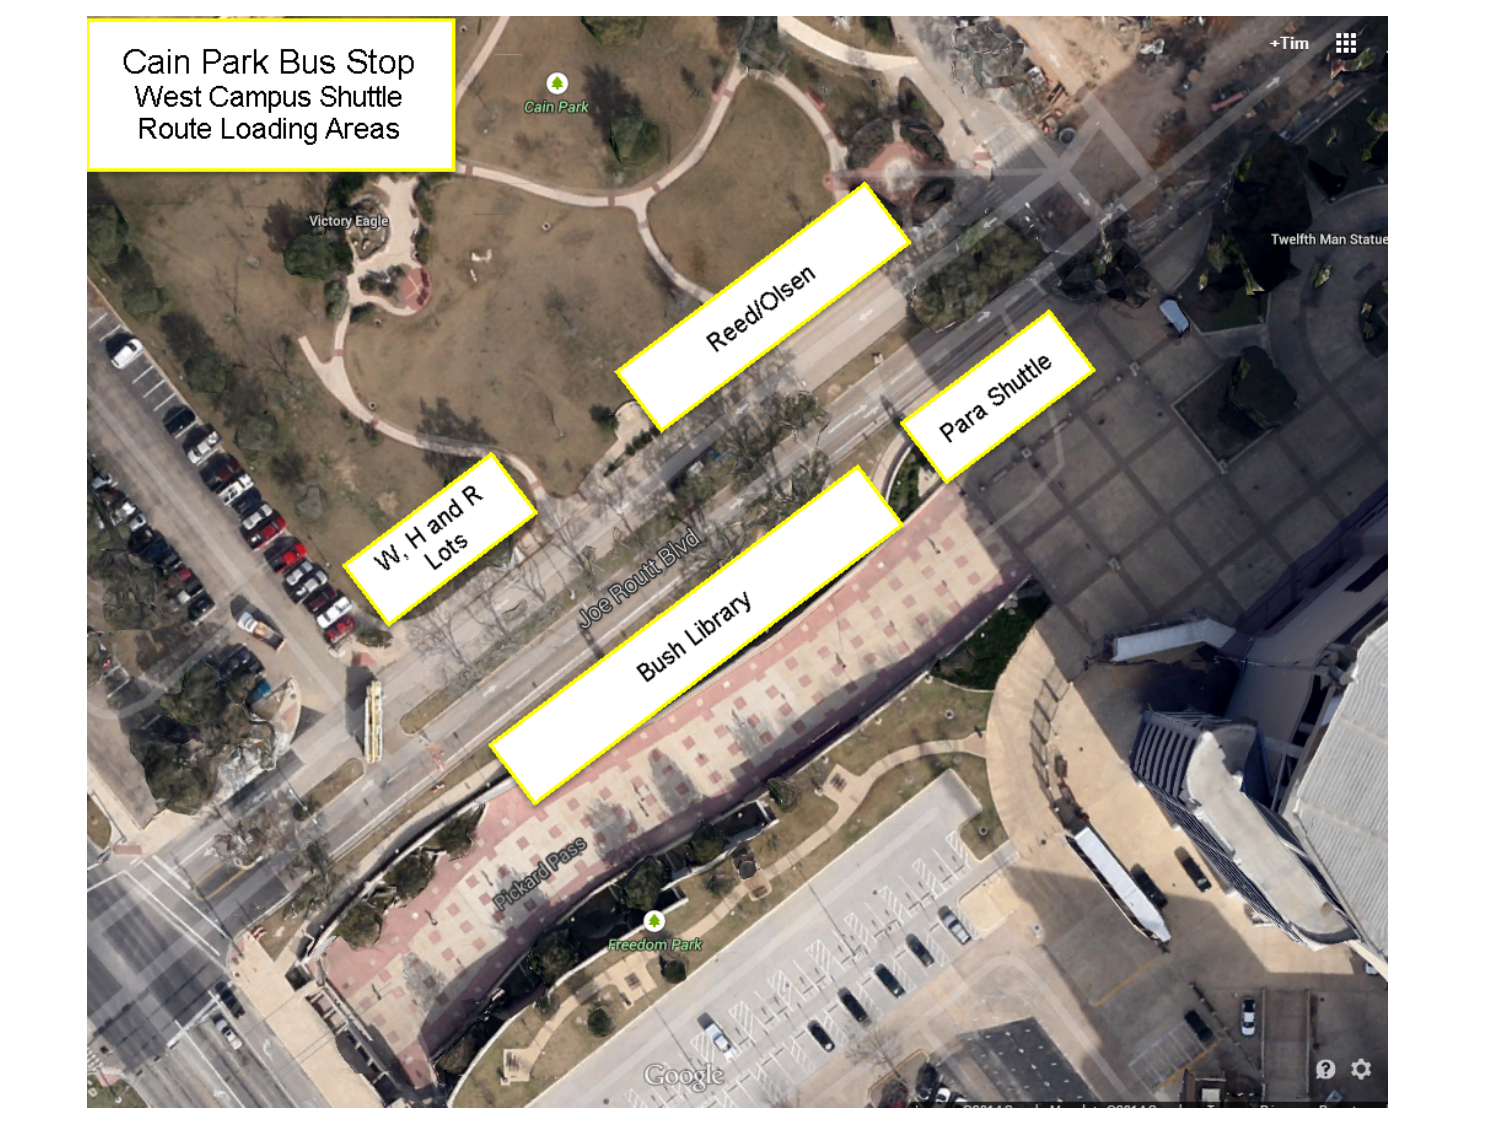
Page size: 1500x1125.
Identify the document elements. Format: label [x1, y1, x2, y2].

list [87, 16, 1388, 1109]
